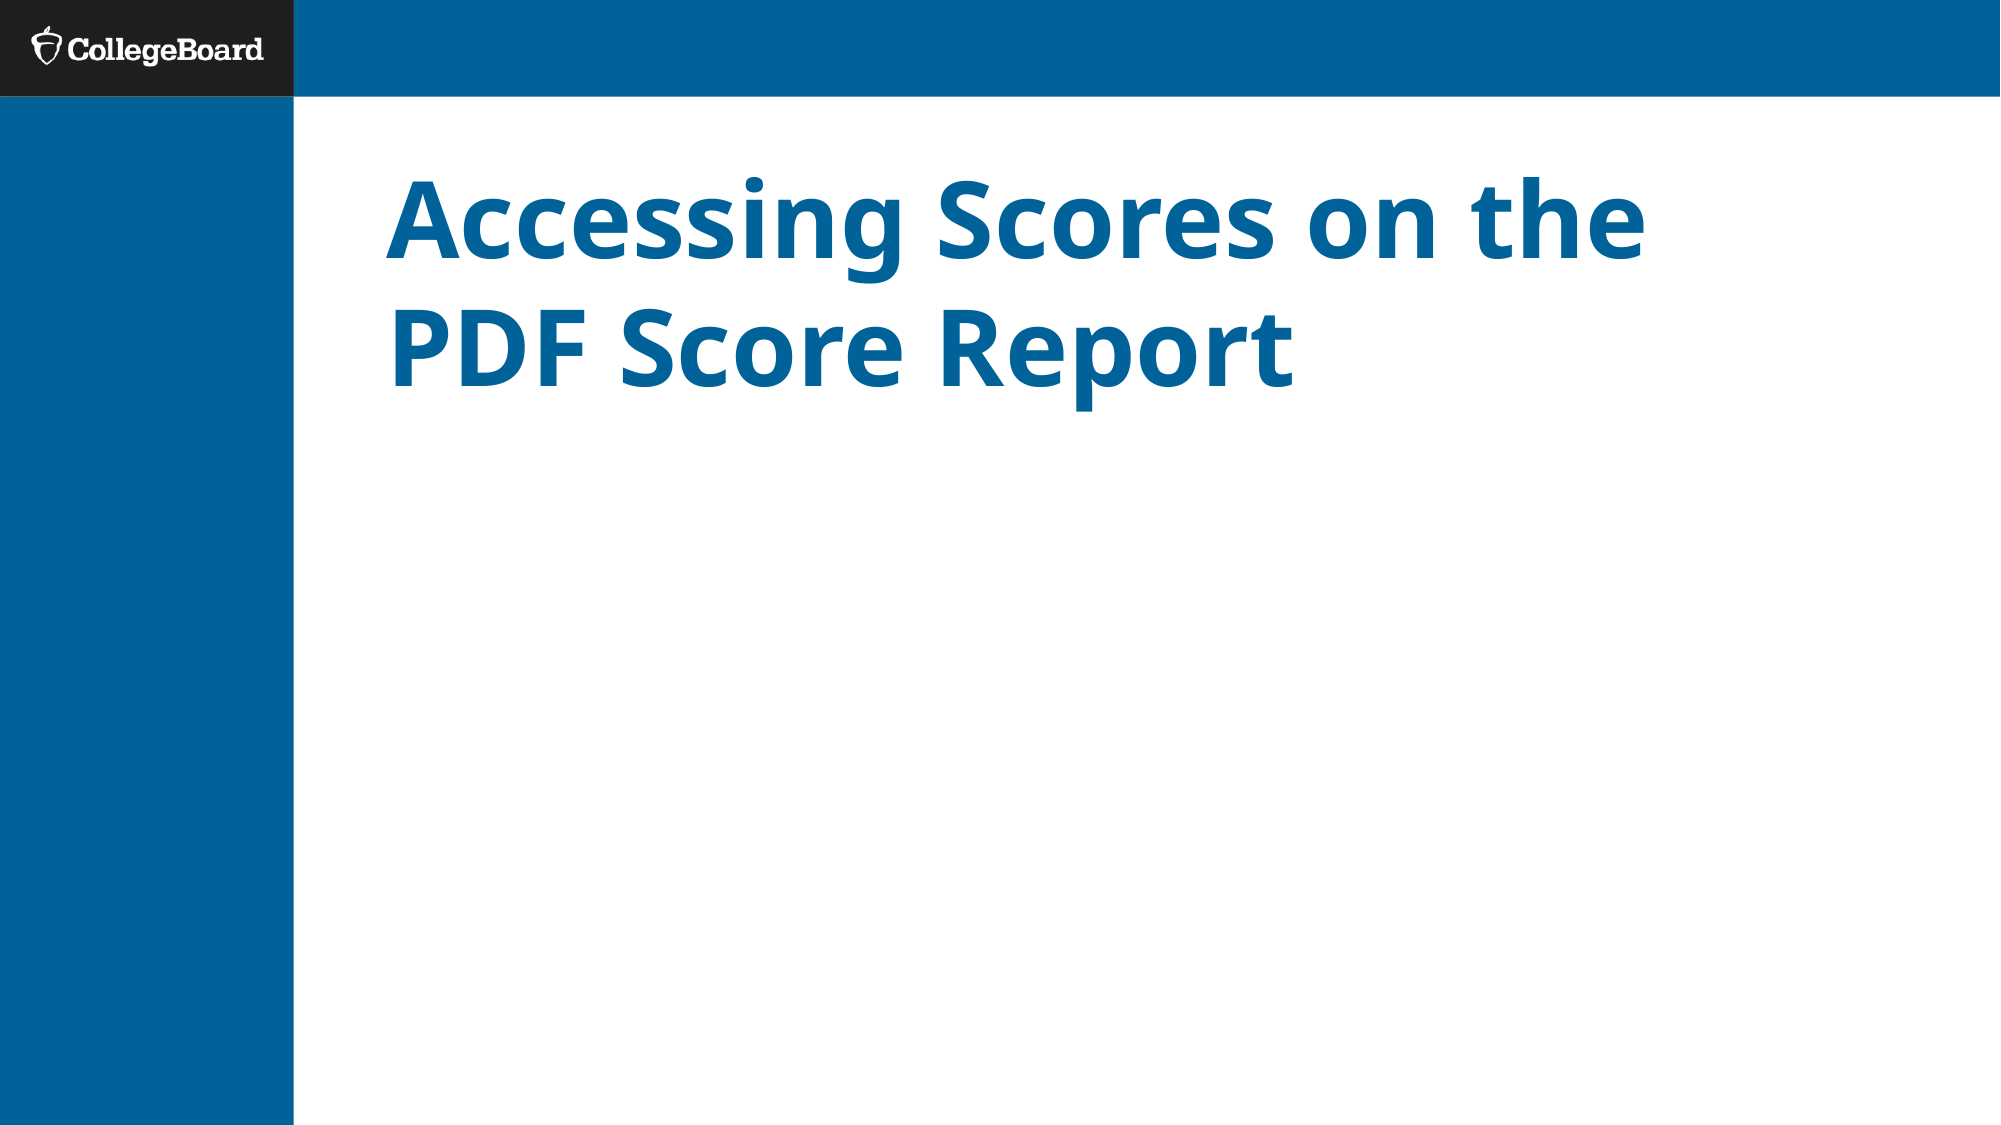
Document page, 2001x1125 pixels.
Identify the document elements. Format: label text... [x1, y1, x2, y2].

title Accessing Scores on the PDF Score Report [385, 143, 1739, 401]
picture [0, 0, 294, 97]
